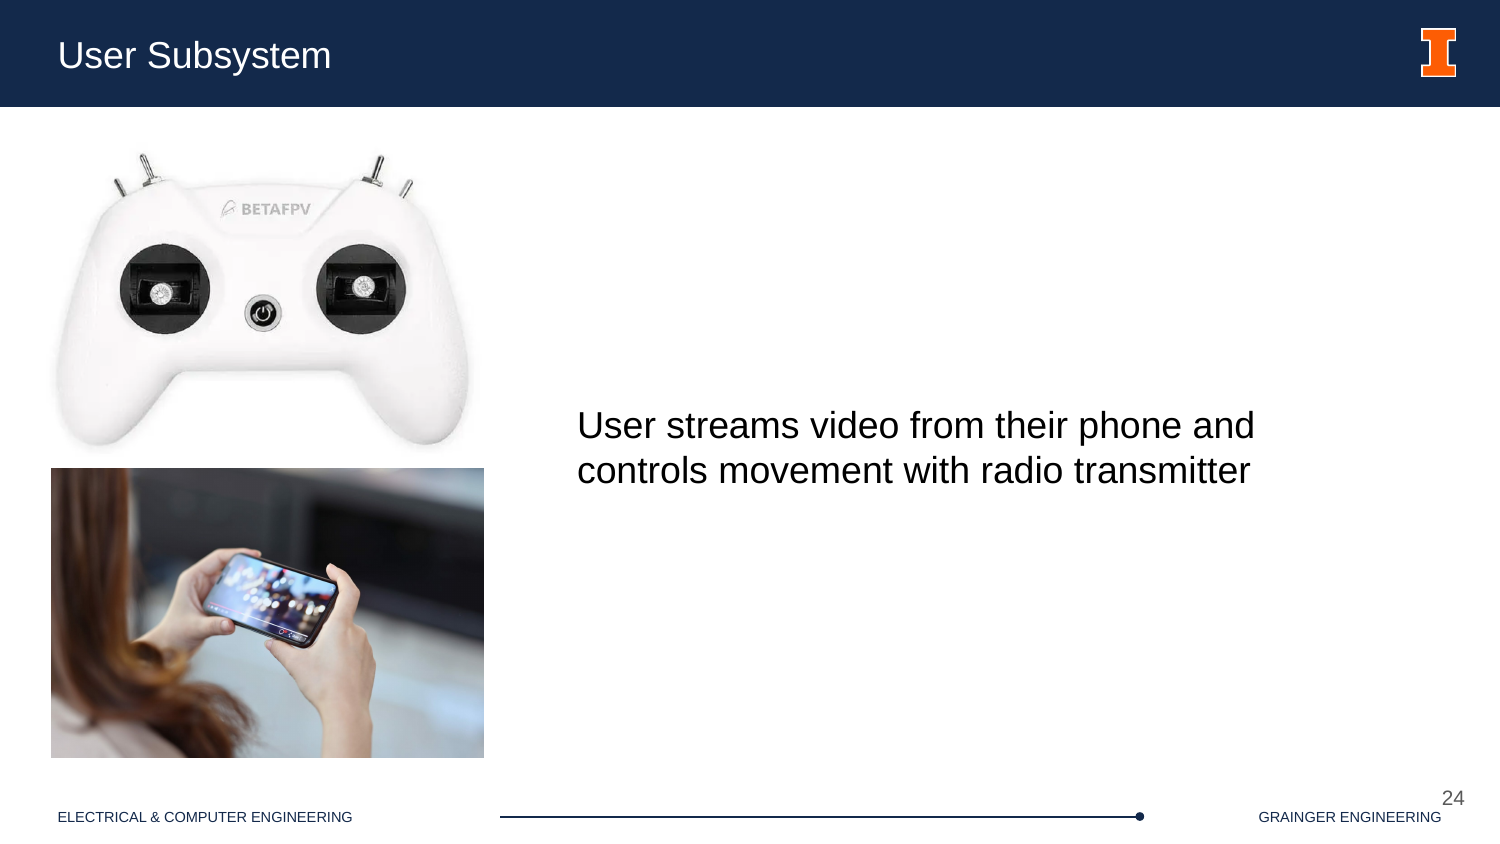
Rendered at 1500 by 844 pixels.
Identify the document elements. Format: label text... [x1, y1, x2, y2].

text_box ELECTRICAL & COMPUTER ENGINEERING [46, 802, 1030, 832]
picture [1421, 28, 1456, 77]
text_box [0, 0, 1500, 107]
text_box GRAINGER ENGINEERING [1148, 802, 1453, 832]
picture [51, 468, 485, 758]
text_box User Subsystem [46, 25, 1389, 82]
slide_number ‹#› [1389, 764, 1480, 830]
text_box User streams video from their phone and controls movement with radio transmitter [565, 395, 1389, 514]
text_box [499, 811, 1145, 822]
picture [46, 131, 490, 465]
